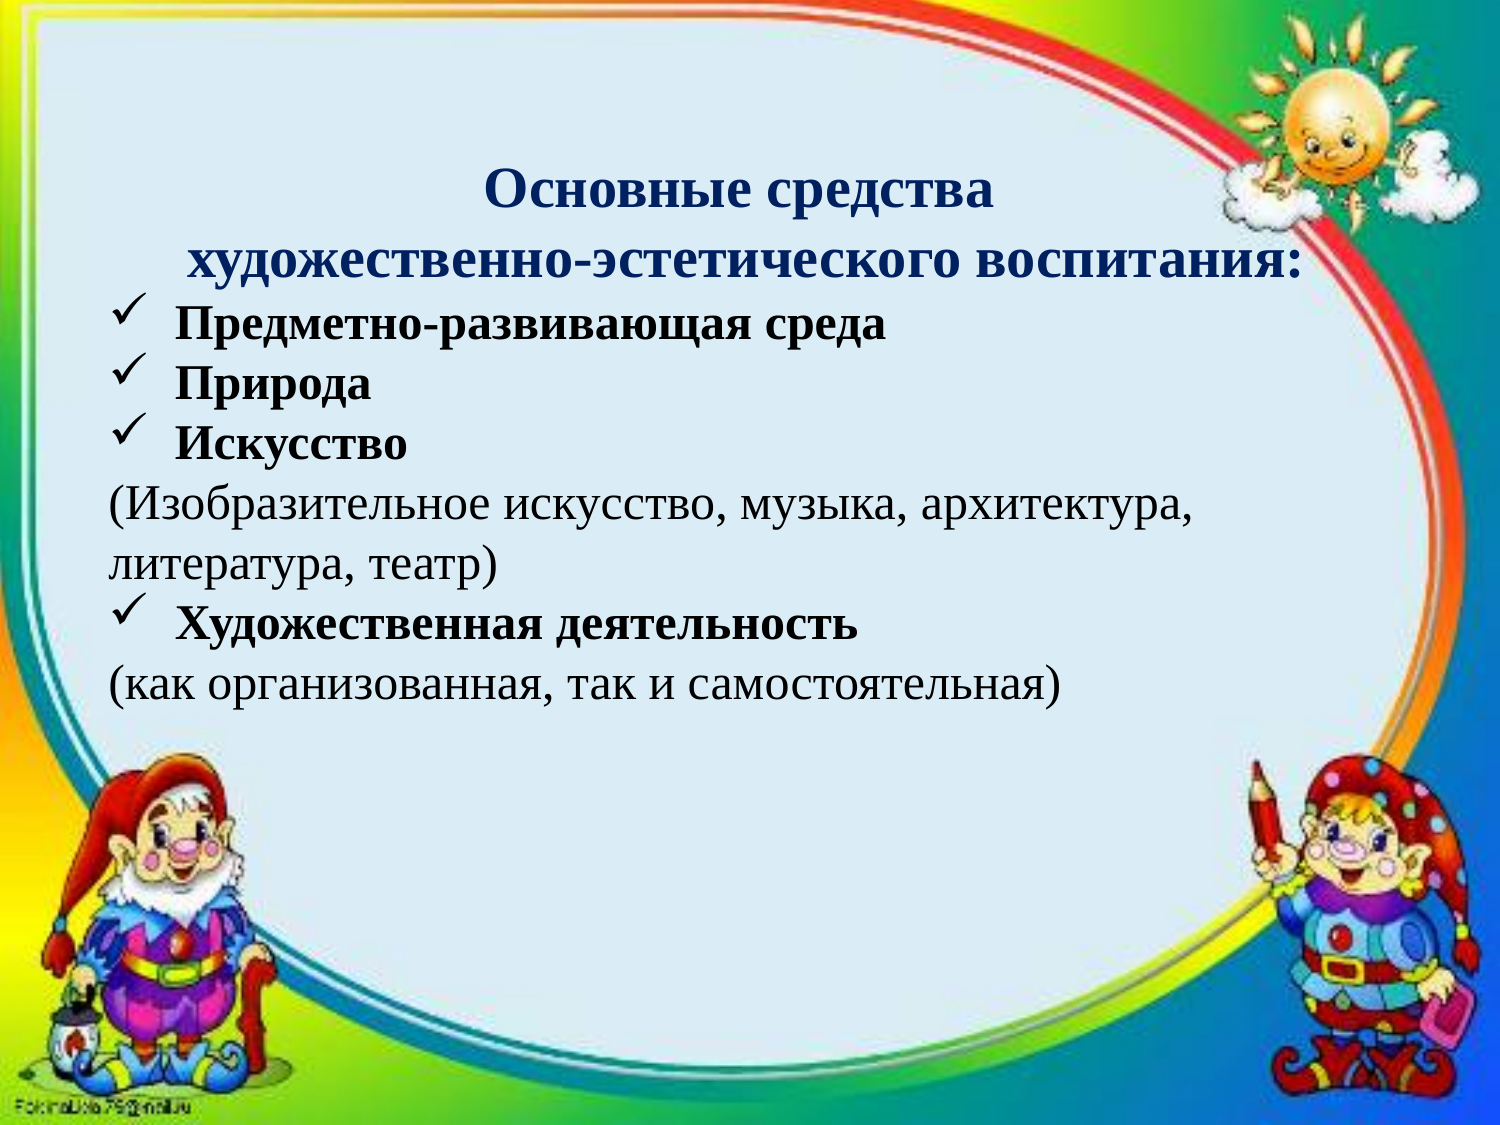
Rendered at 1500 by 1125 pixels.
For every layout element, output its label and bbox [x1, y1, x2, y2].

list [0, 0, 1500, 1125]
